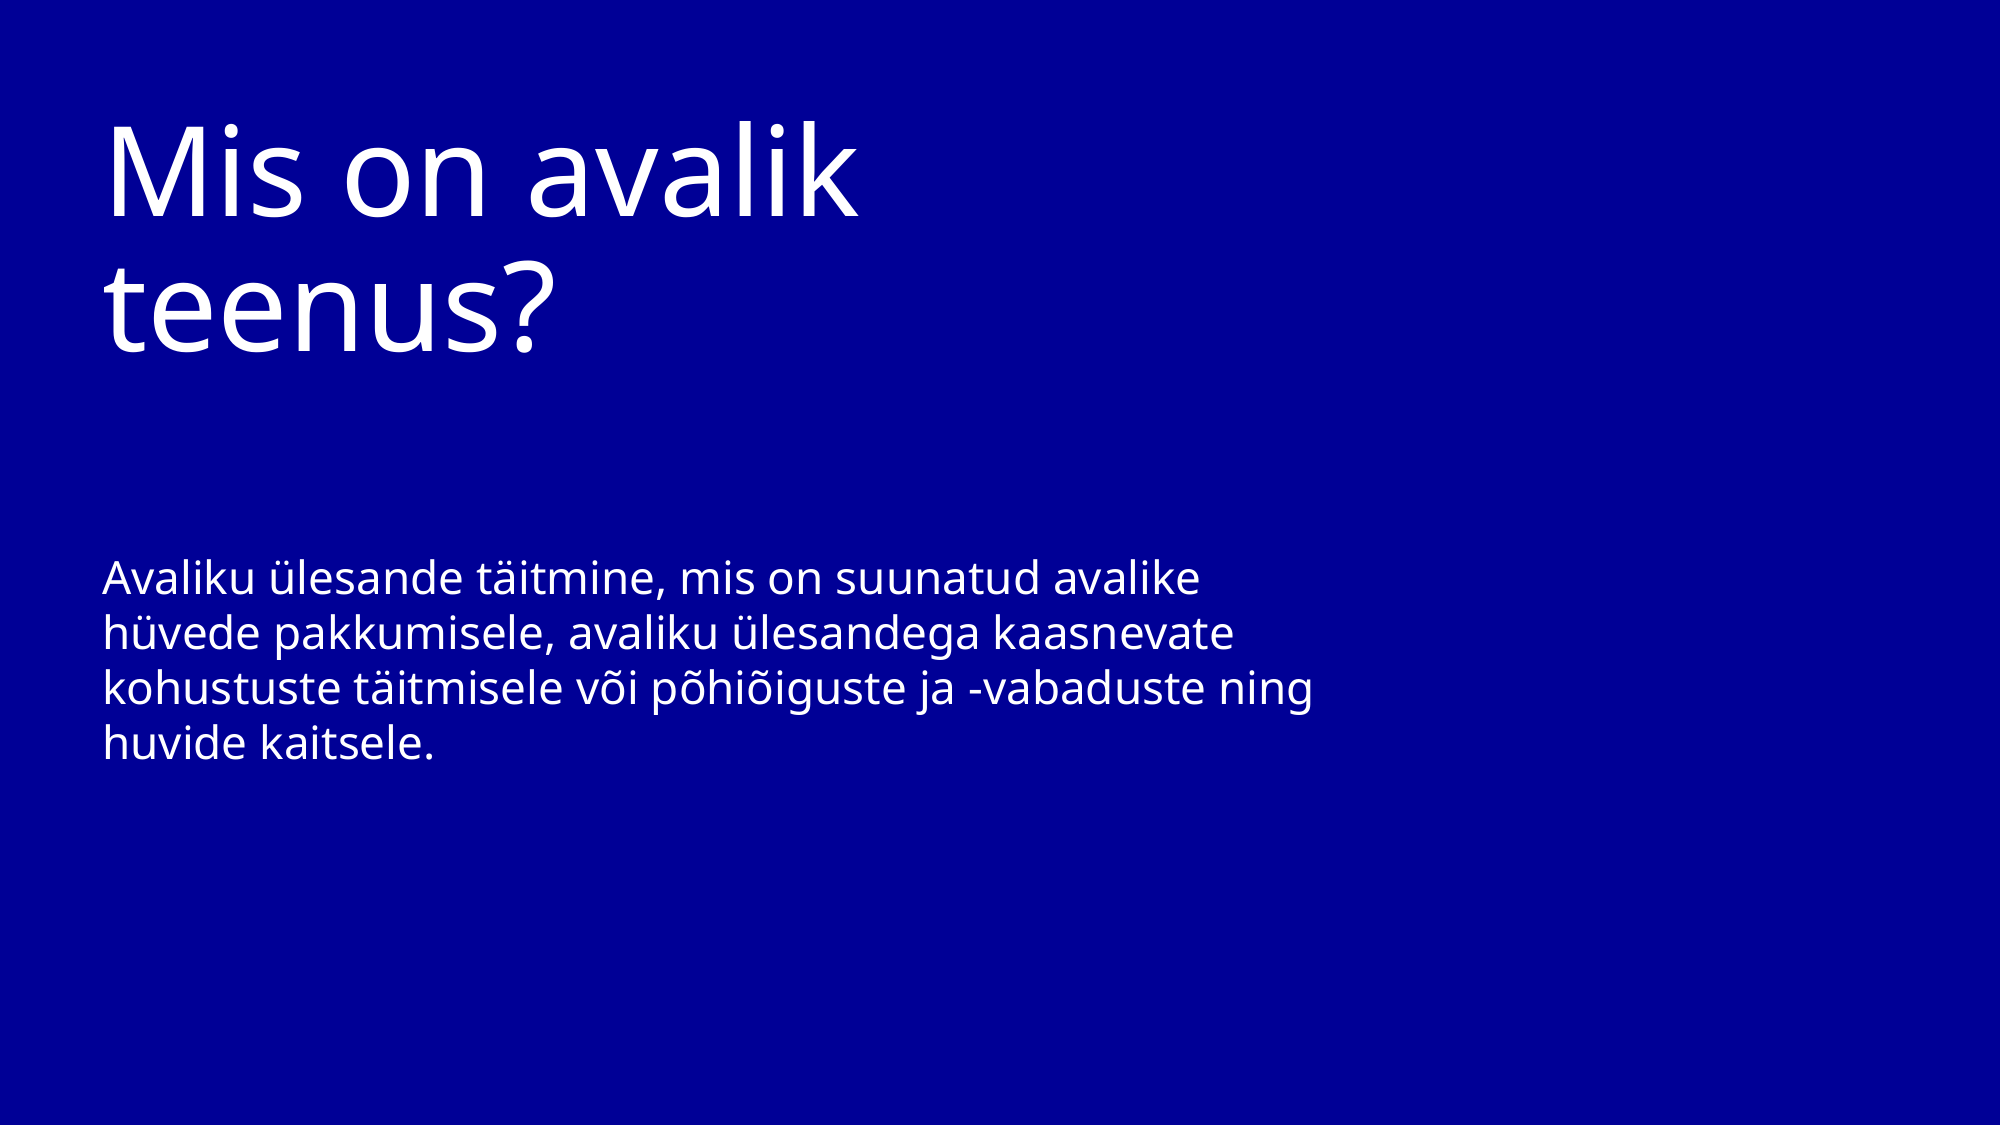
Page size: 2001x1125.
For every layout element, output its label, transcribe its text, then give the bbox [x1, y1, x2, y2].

title Mis on avalik teenus? [102, 108, 1343, 374]
list Avaliku ülesande täitmine, mis on suunatud avalike hüvede pakkumisele, avaliku ülesandega kaasnevate kohustuste täitmisele või põhiõiguste ja -vabaduste ning huvide kaitsele. [102, 429, 1343, 828]
